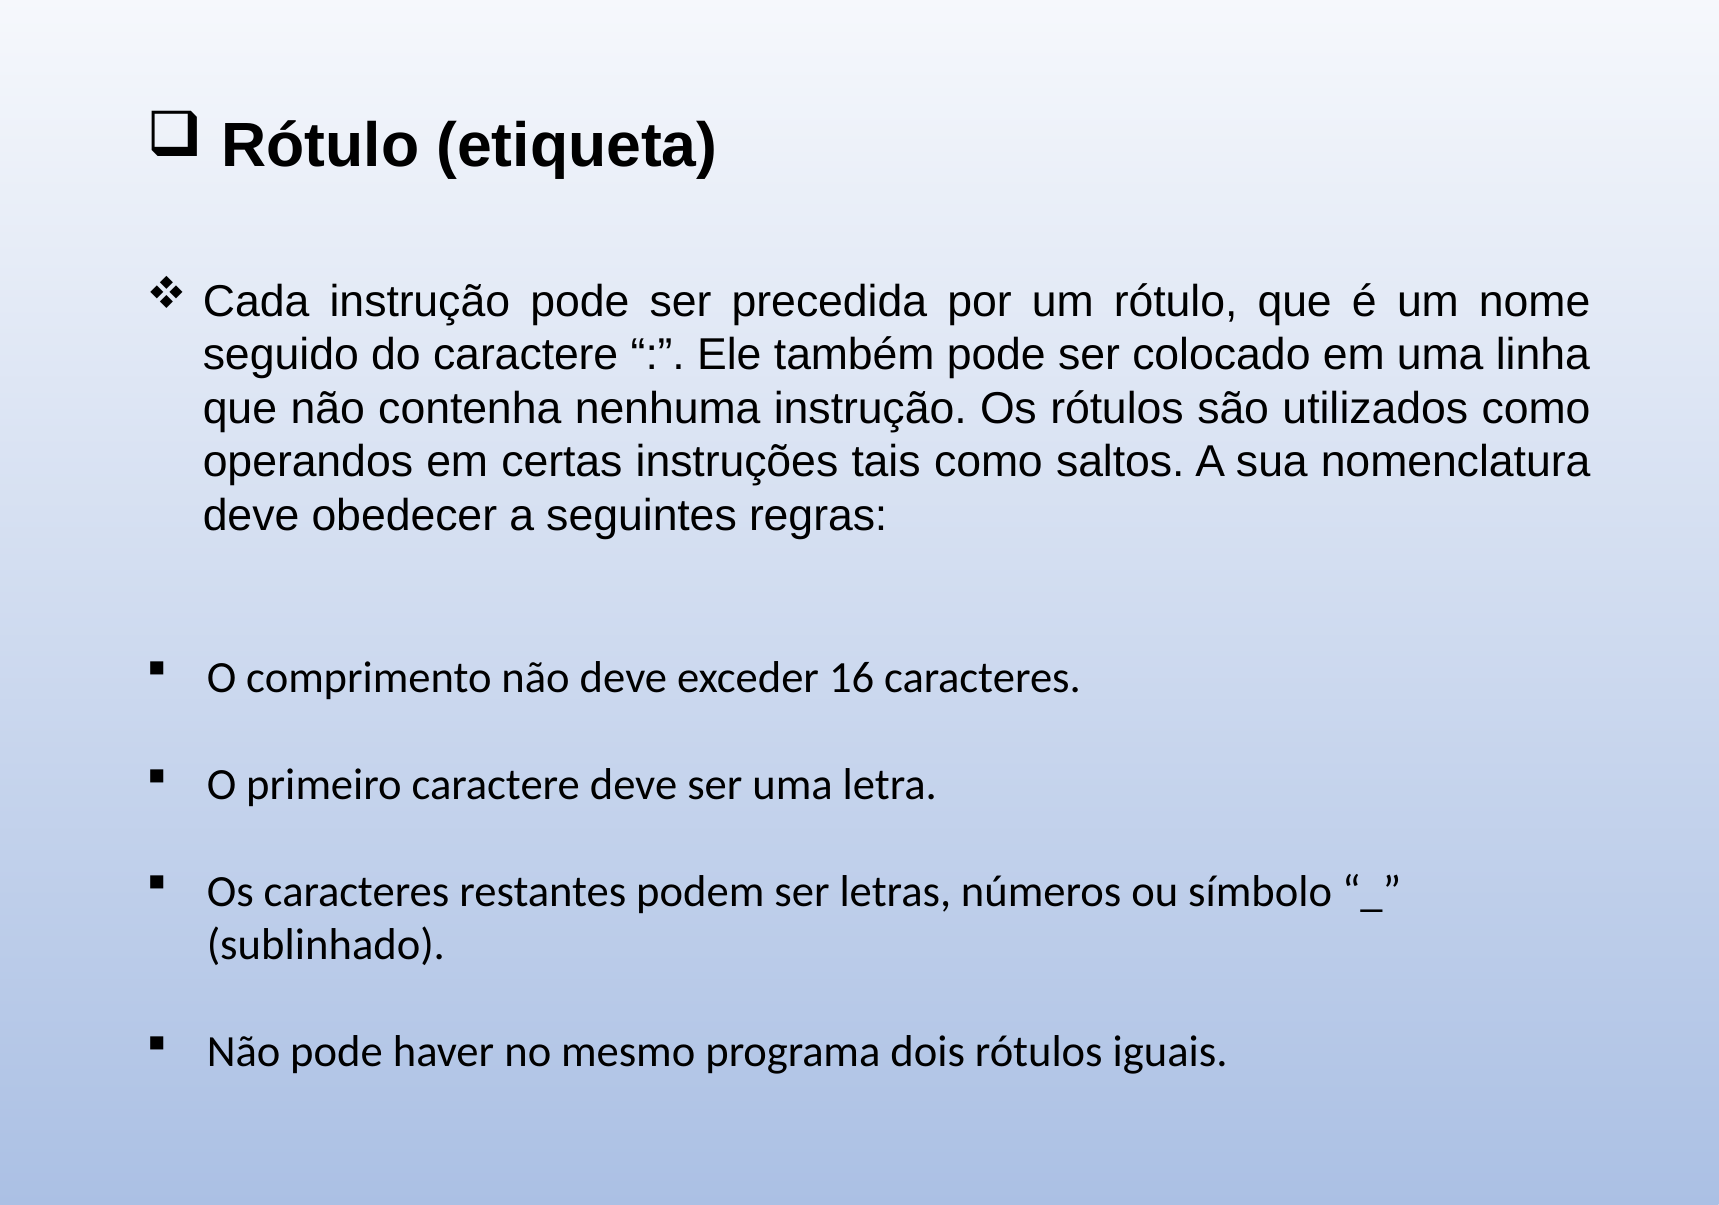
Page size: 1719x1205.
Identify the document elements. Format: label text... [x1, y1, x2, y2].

text_box Rótulo (etiqueta) [131, 96, 1587, 262]
text_box Cada instrução pode ser precedida por um rótulo, que é um nome seguido do caractere “:”. Ele também pode ser colocado em uma linha que não contenha nenhuma instrução. Os rótulos são utilizados como operandos em certas instruções tais como saltos. A sua nomenclatura deve obedecer a seguintes regras: [131, 264, 1606, 547]
text_box O comprimento não deve exceder 16 caracteres. O primeiro caractere deve ser uma letra. Os caracteres restantes podem ser letras, números ou símbolo “_” (sublinhado). Não pode haver no mesmo programa dois rótulos iguais. [131, 640, 1606, 1132]
